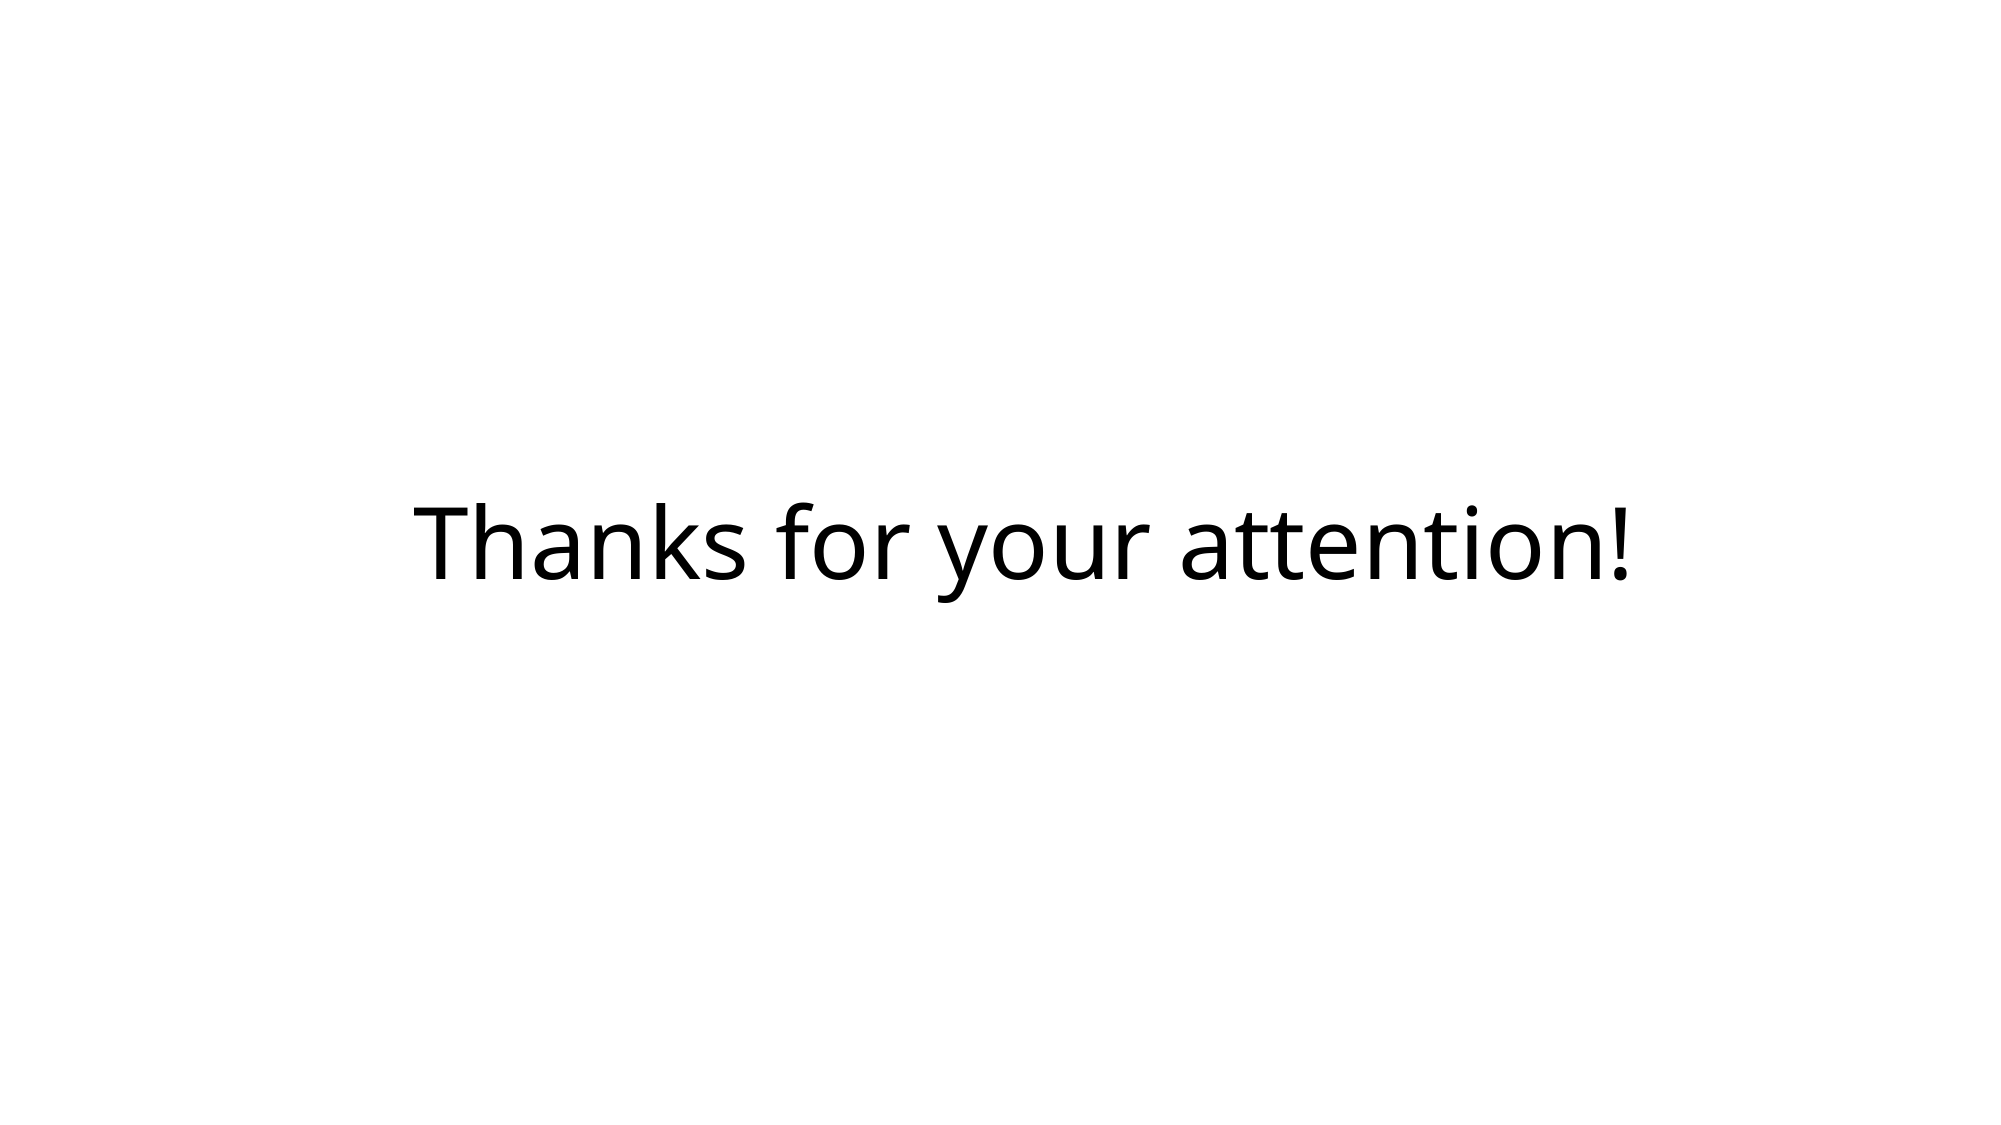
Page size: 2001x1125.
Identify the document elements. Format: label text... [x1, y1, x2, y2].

text_box Thanks for your attention! [324, 472, 1725, 608]
